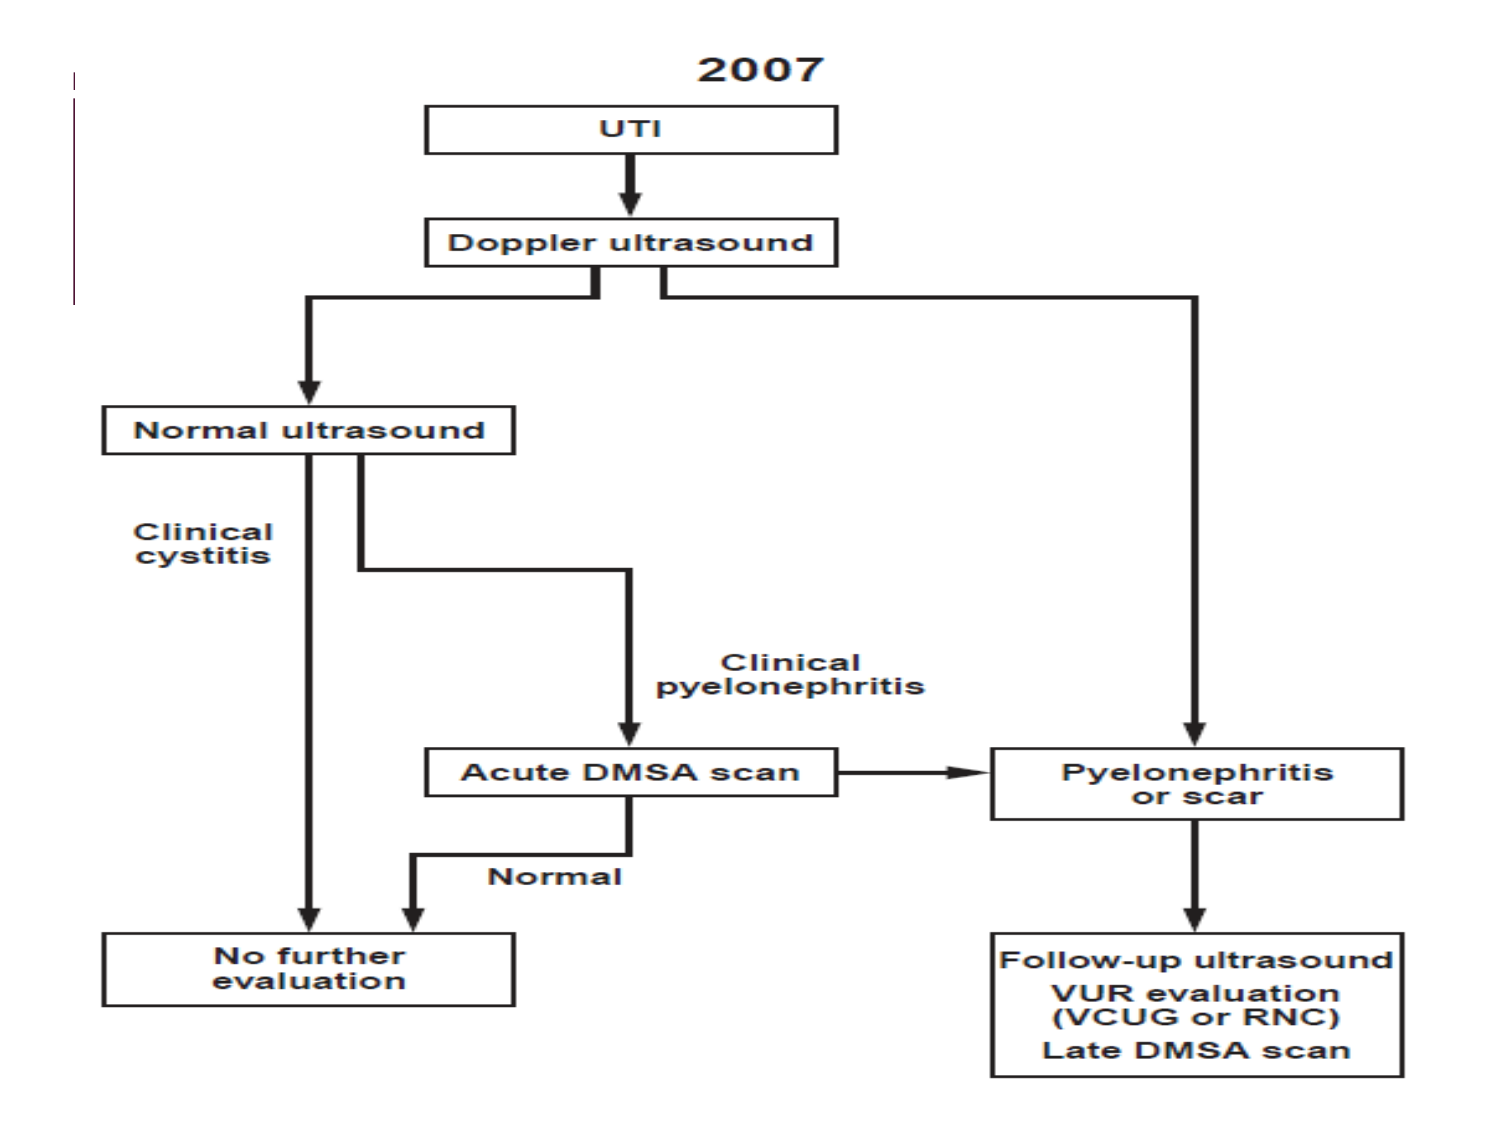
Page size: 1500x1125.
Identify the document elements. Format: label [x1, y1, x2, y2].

text_box [73, 37, 1451, 1088]
